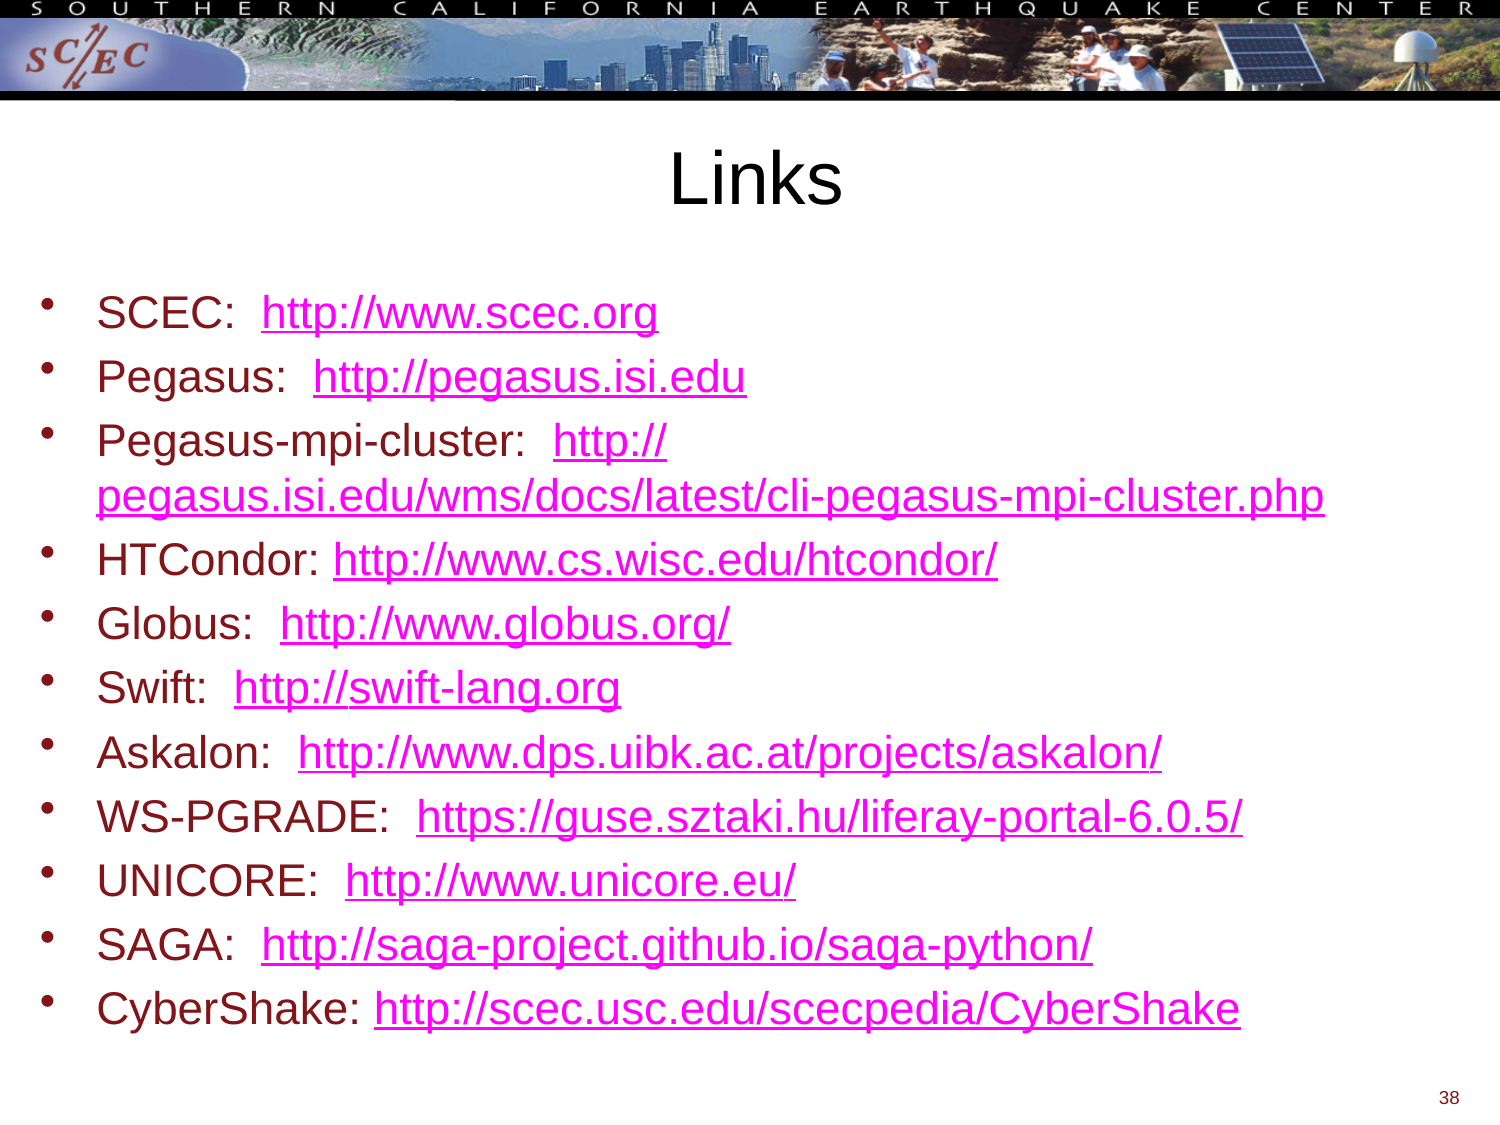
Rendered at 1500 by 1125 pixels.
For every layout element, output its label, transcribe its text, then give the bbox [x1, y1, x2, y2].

list SCEC: http://www.scec.org Pegasus: http://pegasus.isi.edu Pegasus-mpi-cluster: http://pegasus.isi.edu/wms/docs/latest/cli-pegasus-mpi-cluster.php HTCondor: http://www.cs.wisc.edu/htcondor/ Globus: http://www.globus.org/ Swift: http://swift-lang.org Askalon: http://www.dps.uibk.ac.at/projects/askalon/ WS-PGRADE: https://guse.sztaki.hu/liferay-portal-6.0.5/ UNICORE: http://www.unicore.eu/ SAGA: http://saga-project.github.io/saga-python/ CyberShake: http://scec.usc.edu/scecpedia/CyberShake [24, 274, 1491, 1051]
title Links [24, 99, 1488, 251]
picture [0, 0, 1500, 91]
slide_number 38 [1312, 1078, 1476, 1117]
